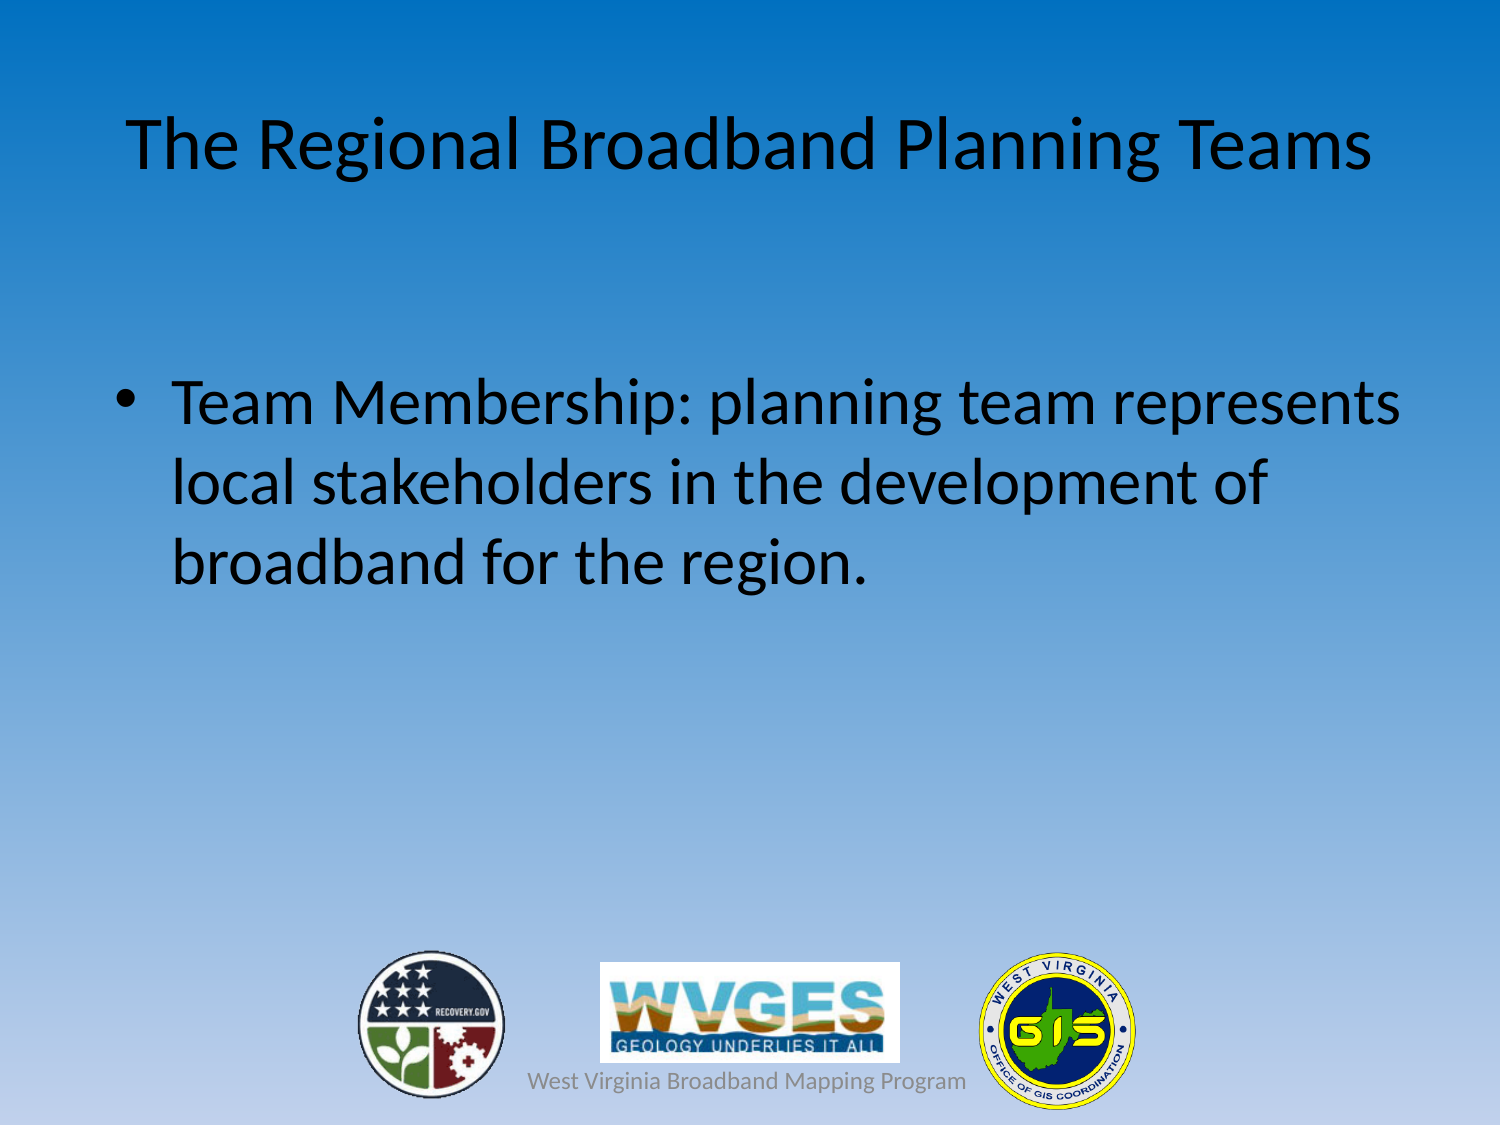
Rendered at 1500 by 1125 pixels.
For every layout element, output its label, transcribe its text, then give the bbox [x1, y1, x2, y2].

footer West Virginia Broadband Mapping Program [512, 1050, 988, 1110]
picture [962, 944, 1150, 1125]
title The Regional Broadband Planning Teams [75, 45, 1425, 233]
list Team Membership: planning team represents local stakeholders in the development of broadband for the region. [99, 350, 1450, 800]
picture [600, 962, 900, 1050]
picture [350, 946, 513, 1102]
